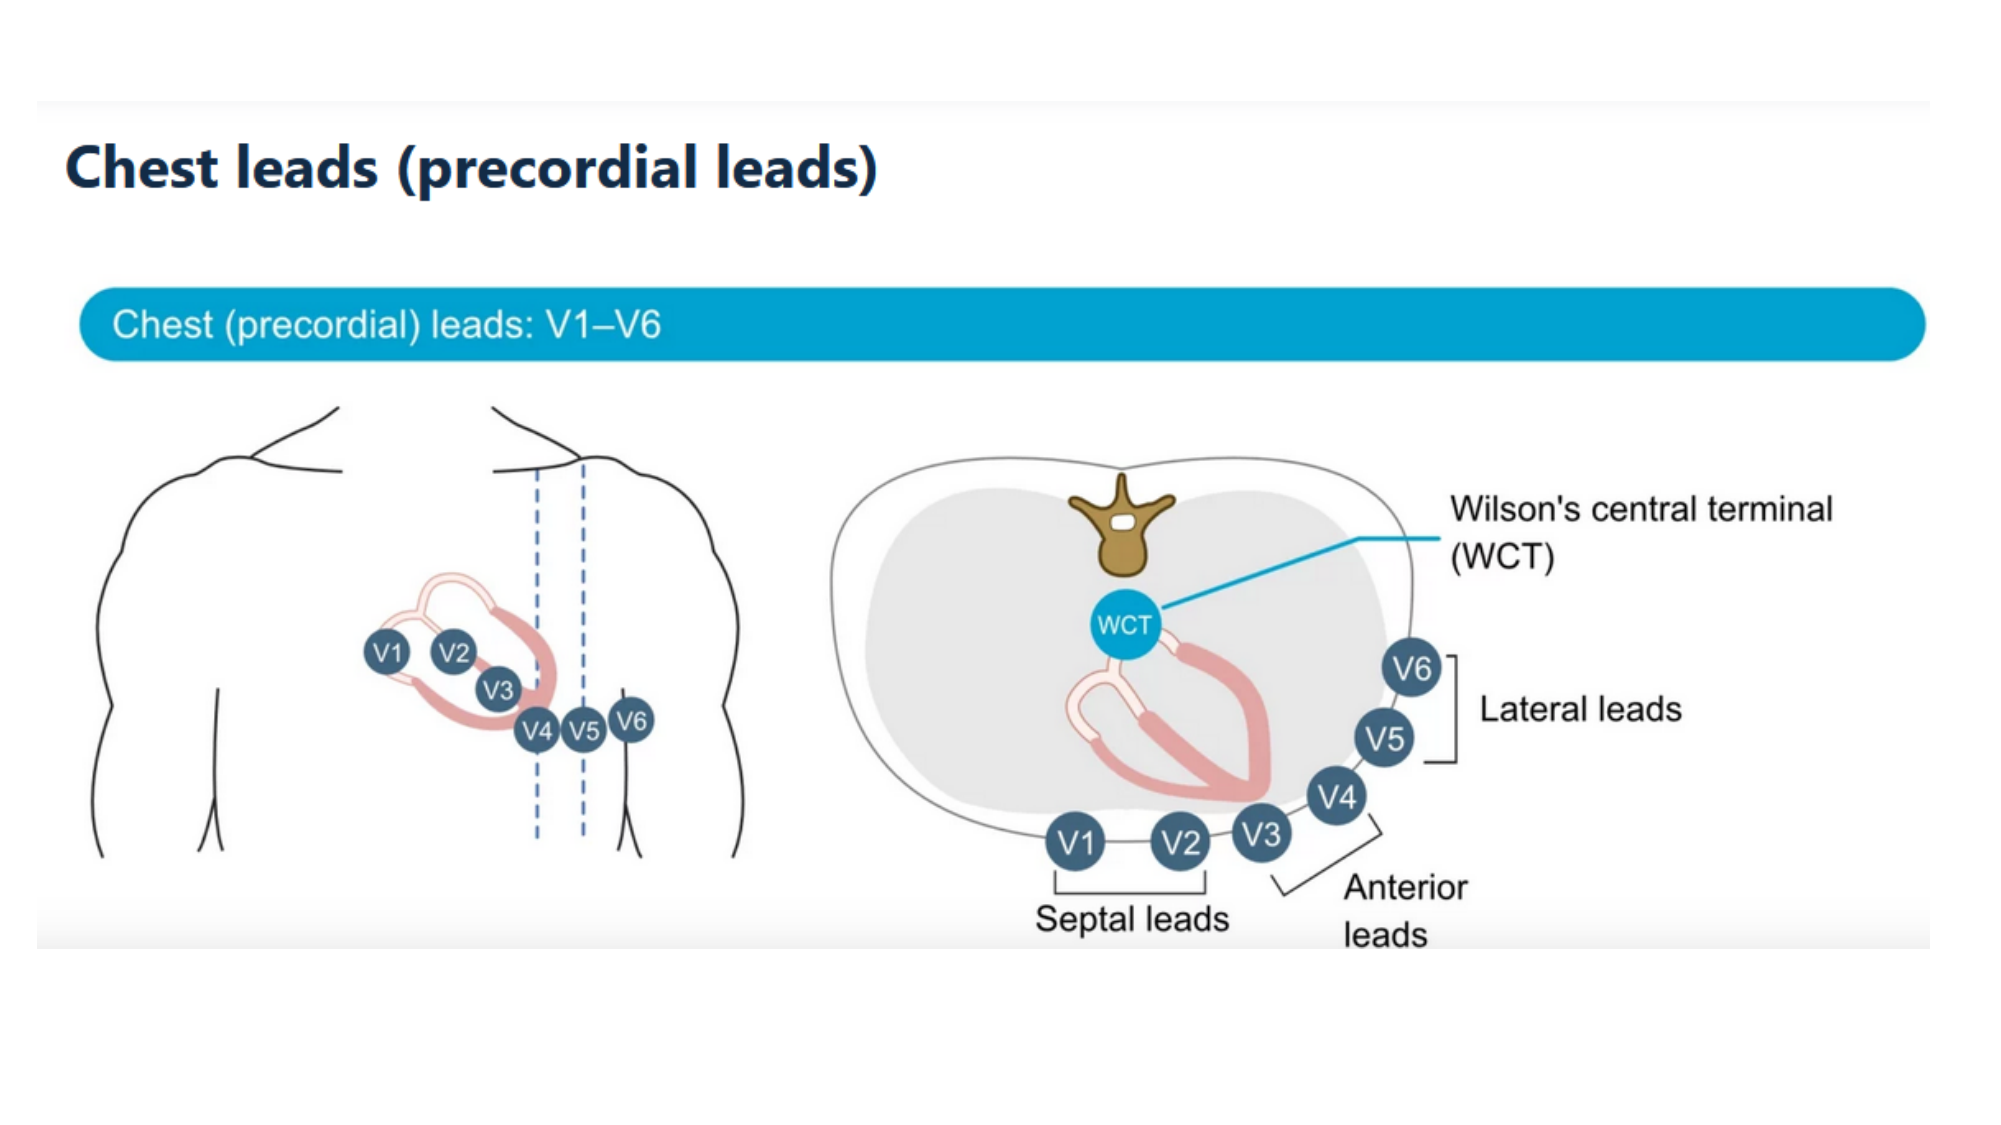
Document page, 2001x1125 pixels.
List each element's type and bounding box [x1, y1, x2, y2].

list [37, 100, 1931, 949]
